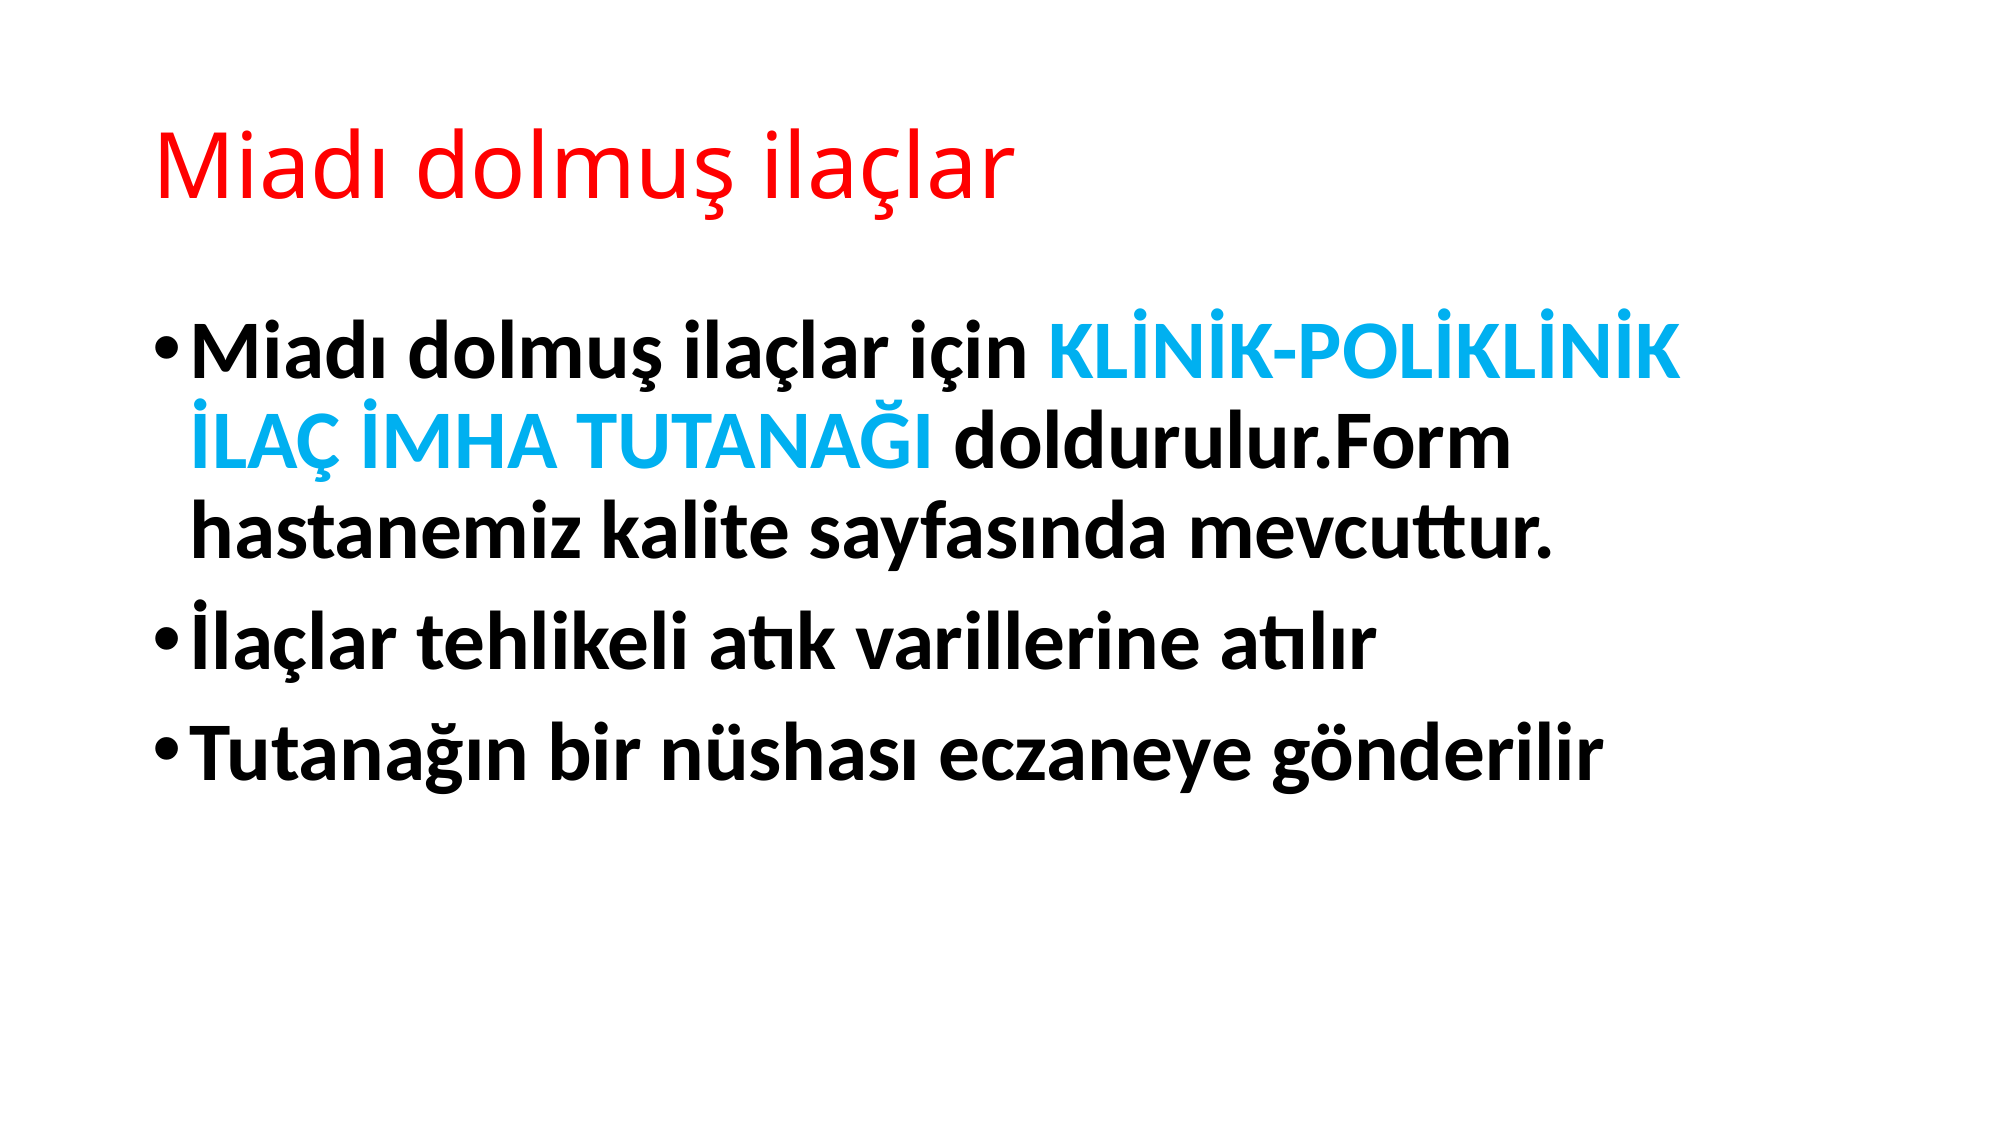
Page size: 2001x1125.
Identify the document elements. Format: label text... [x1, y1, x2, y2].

list Miadı dolmuş ilaçlar için KLİNİK-POLİKLİNİK İLAÇ İMHA TUTANAĞI doldurulur.Form hastanemiz kalite sayfasında mevcuttur. İlaçlar tehlikeli atık varillerine atılır Tutanağın bir nüshası eczaneye gönderilir [137, 299, 1863, 1014]
title Miadı dolmuş ilaçlar [137, 59, 1863, 278]
